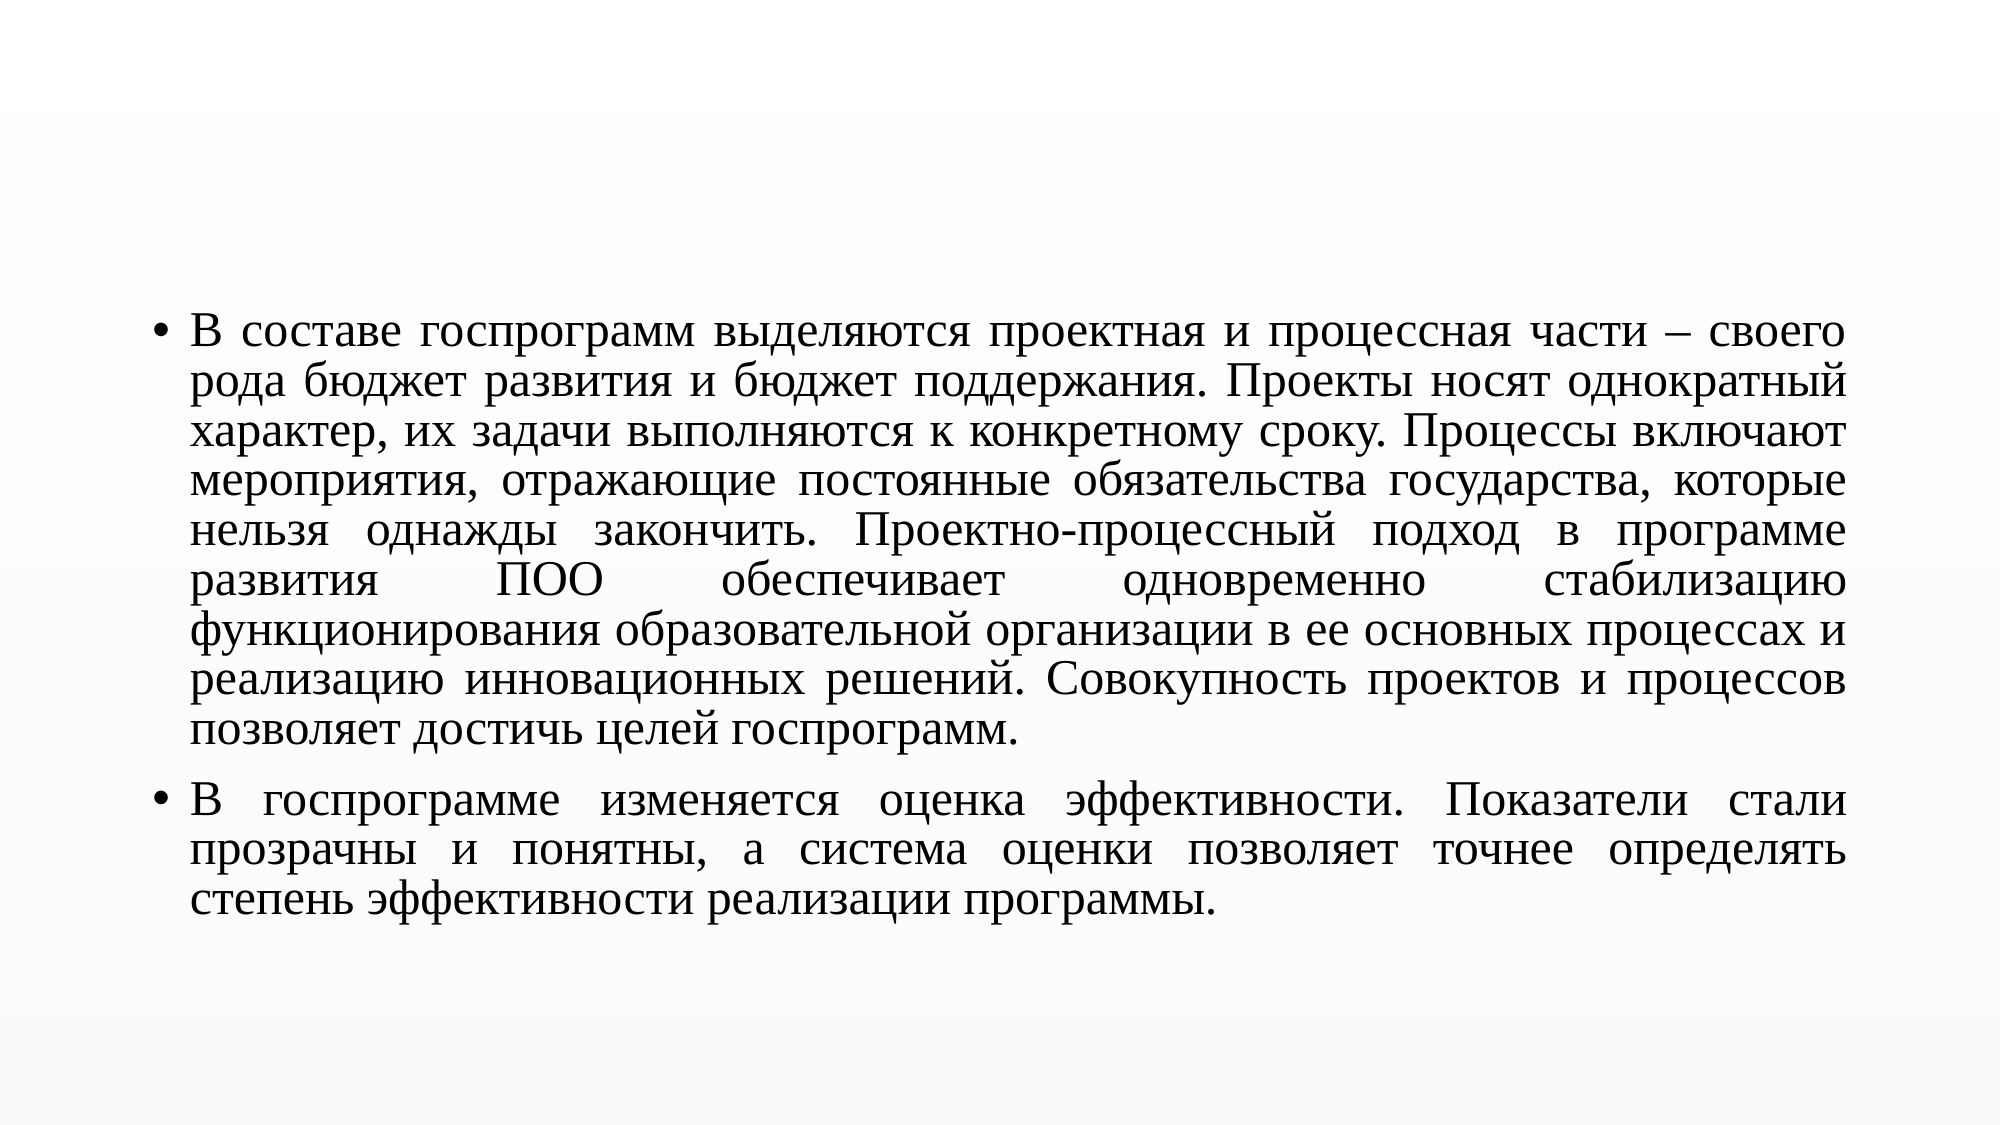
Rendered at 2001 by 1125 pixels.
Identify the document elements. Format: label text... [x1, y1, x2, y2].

list В составе госпрограмм выделяются проектная и процессная части – своего рода бюджет развития и бюджет поддержания. Проекты носят однократный характер, их задачи выполняются к конкретному сроку. Процессы включают мероприятия, отражающие постоянные обязательства государства, которые нельзя однажды закончить. Проектно-процессный подход в программе развития ПОО обеспечивает одновременно стабилизацию функционирования образовательной организации в ее основных процессах и реализацию инновационных решений. Совокупность проектов и процессов позволяет достичь целей госпрограмм. В госпрограмме изменяется оценка эффективности. Показатели стали прозрачны и понятны, а система оценки позволяет точнее определять степень эффективности реализации программы. [137, 299, 1863, 1014]
